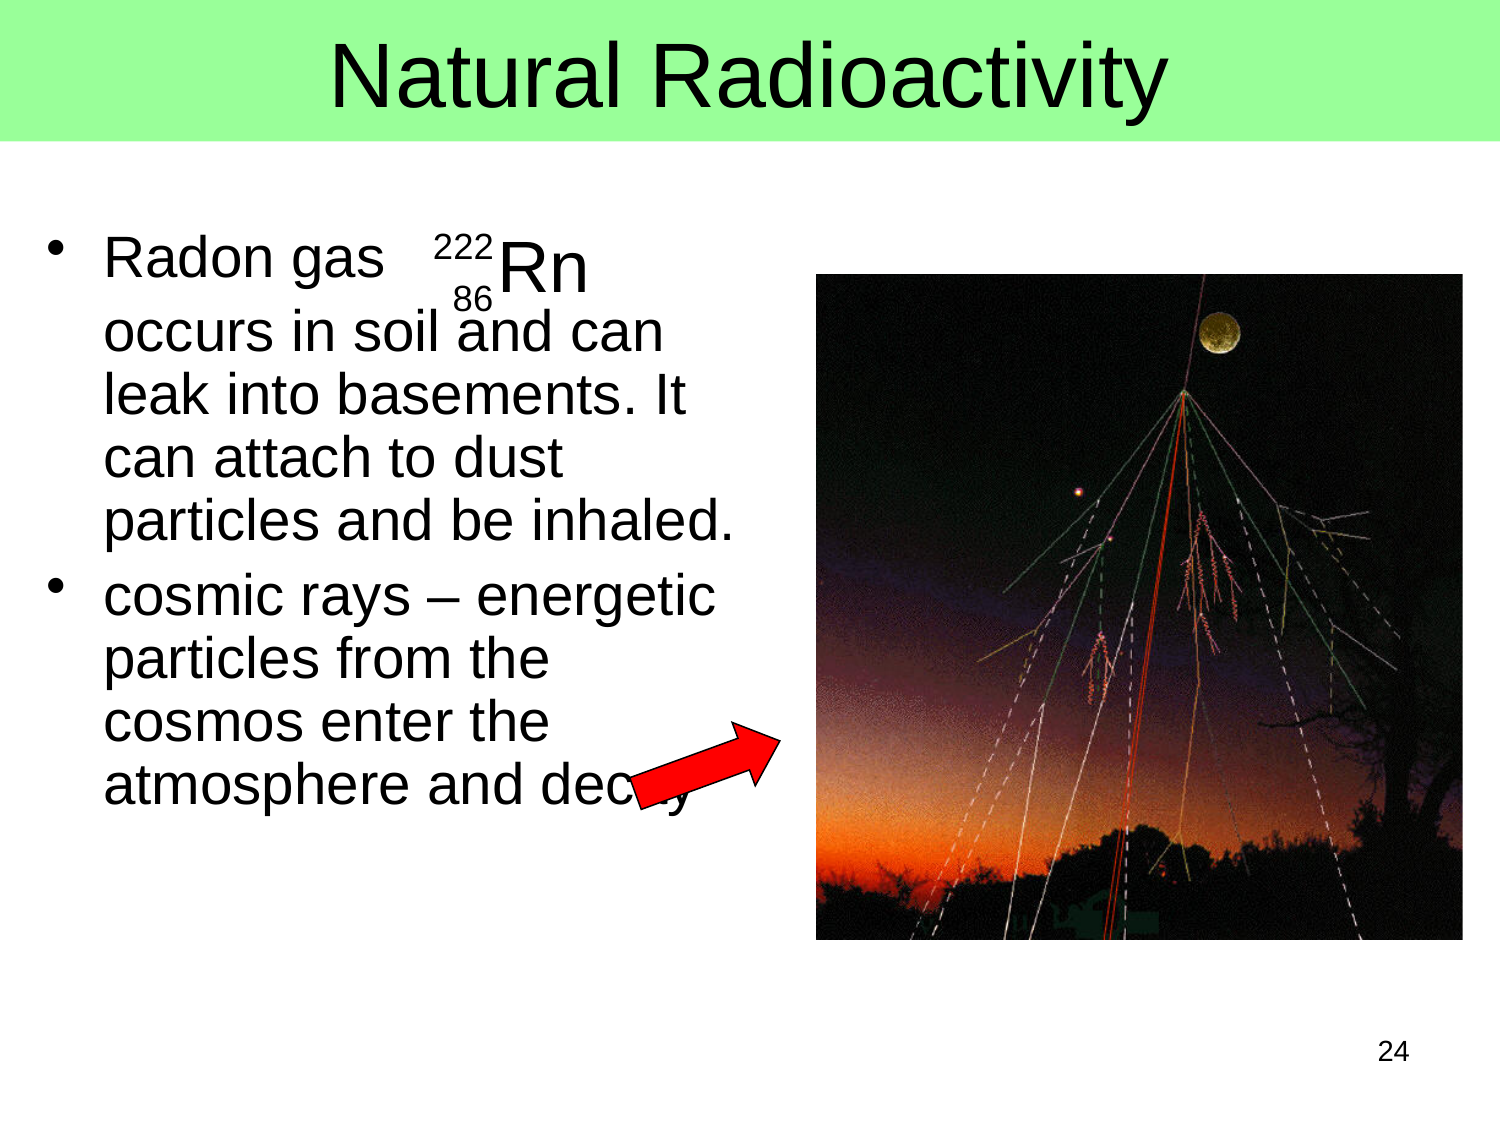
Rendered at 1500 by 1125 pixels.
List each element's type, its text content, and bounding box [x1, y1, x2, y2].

list Radon gas occurs in soil and can leak into basements. It can attach to dust particles and be inhaled. cosmic rays – energetic particles from the cosmos enter the atmosphere and decay [31, 219, 767, 1039]
slide_number 24 [1074, 1024, 1425, 1103]
title Natural Radioactivity [0, 0, 1500, 142]
text_box [629, 722, 780, 810]
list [815, 273, 1465, 941]
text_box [421, 219, 604, 329]
